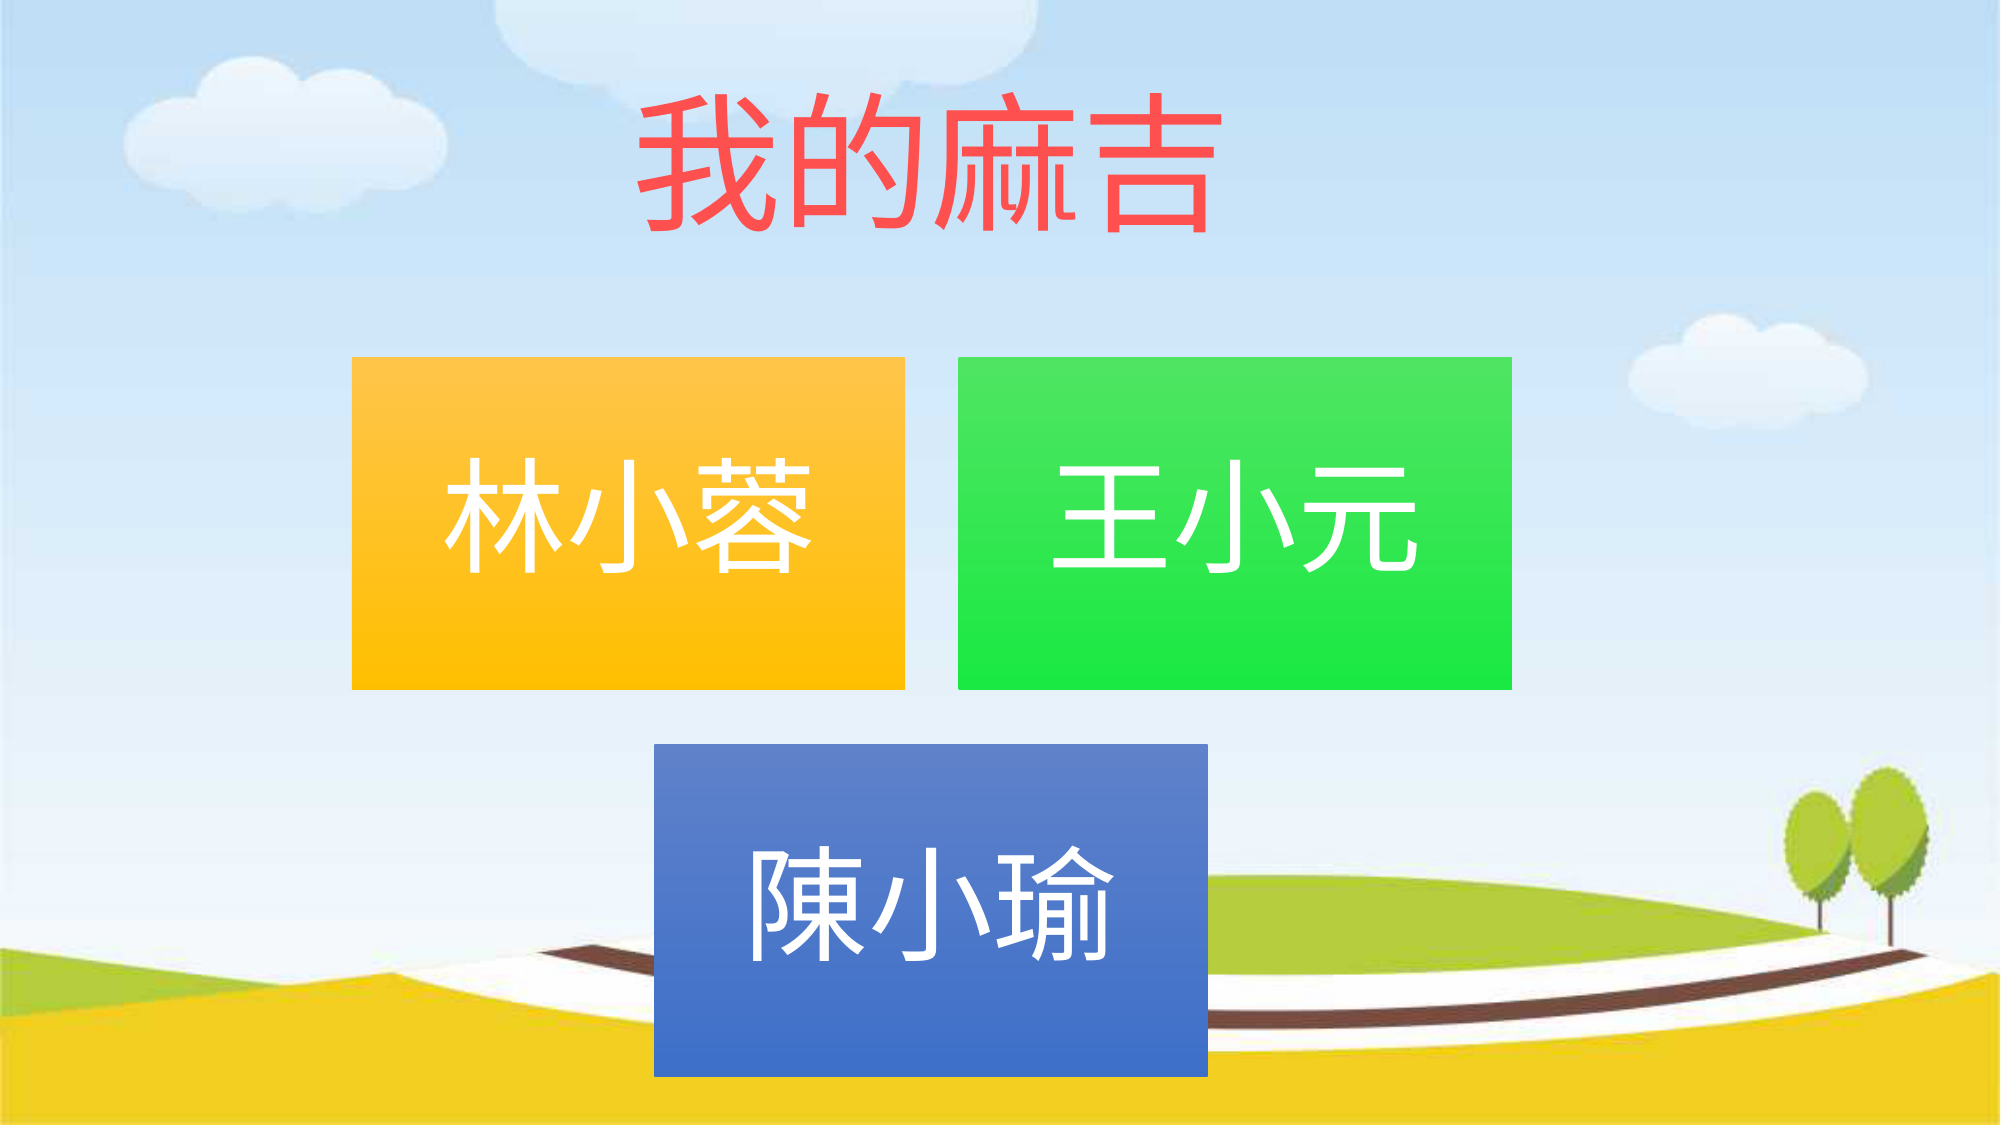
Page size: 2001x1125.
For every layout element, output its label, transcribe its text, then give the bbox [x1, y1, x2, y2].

title 我的麻吉 [603, 54, 1259, 260]
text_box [337, 357, 1525, 1077]
picture [0, 0, 2001, 1125]
